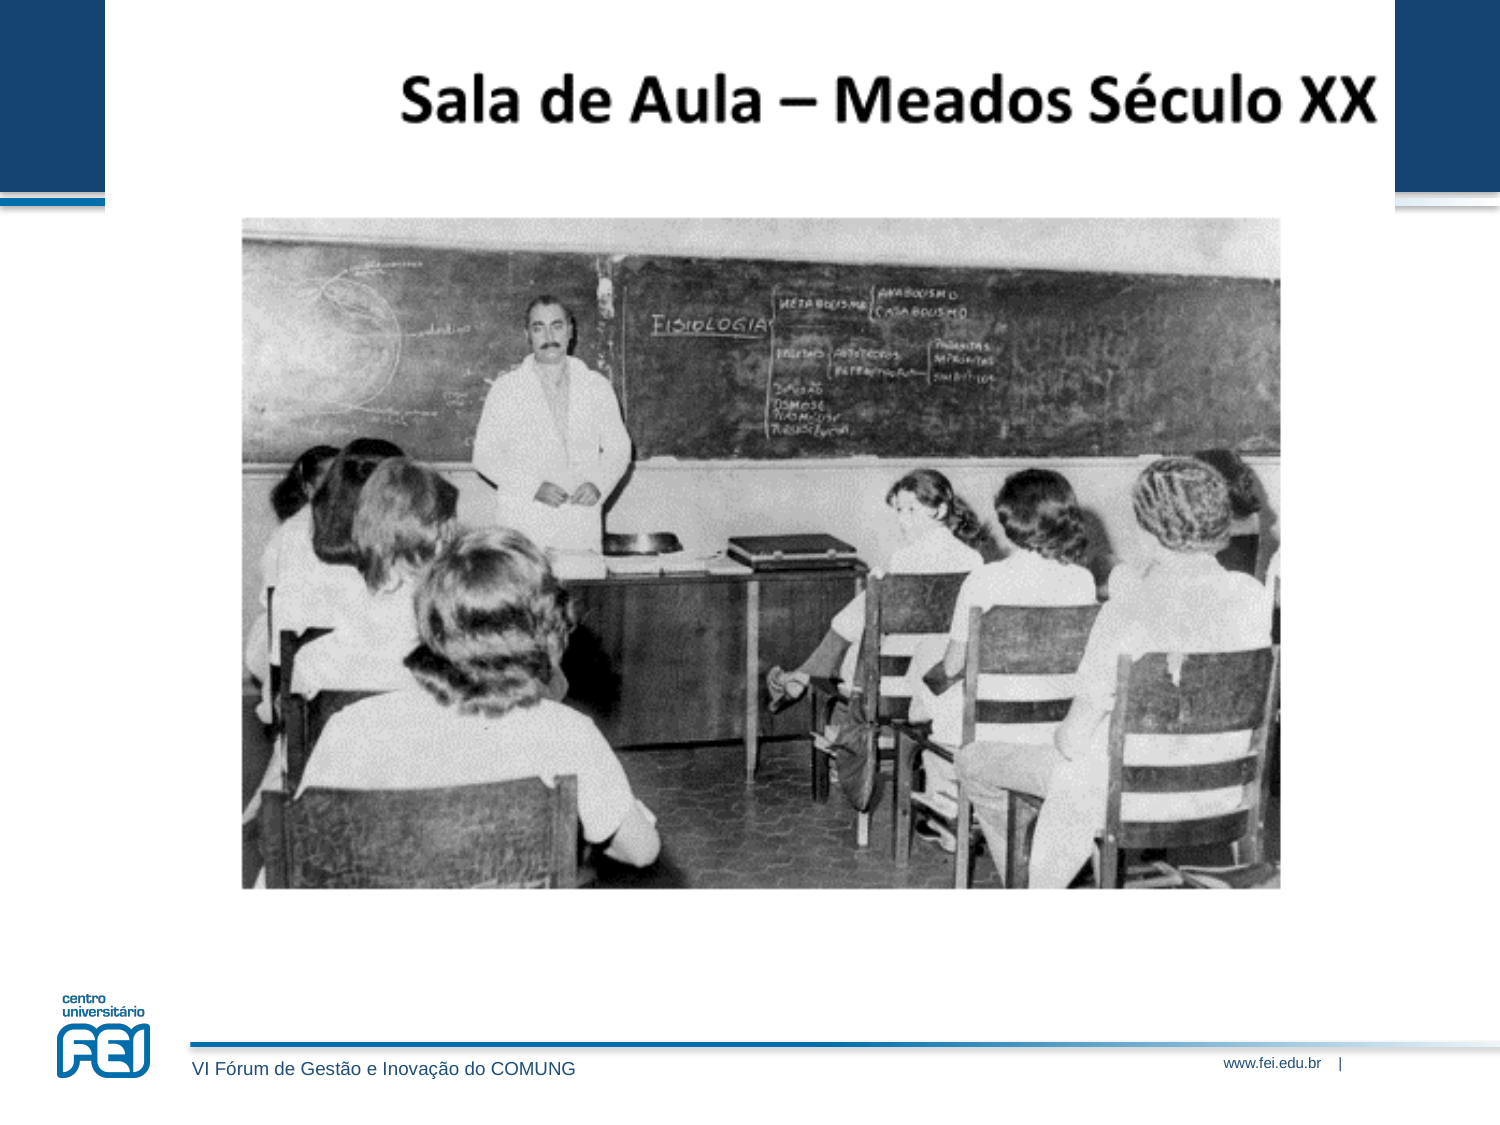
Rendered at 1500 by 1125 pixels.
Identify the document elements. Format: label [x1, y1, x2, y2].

picture [57, 994, 150, 1078]
picture [105, 0, 1395, 967]
